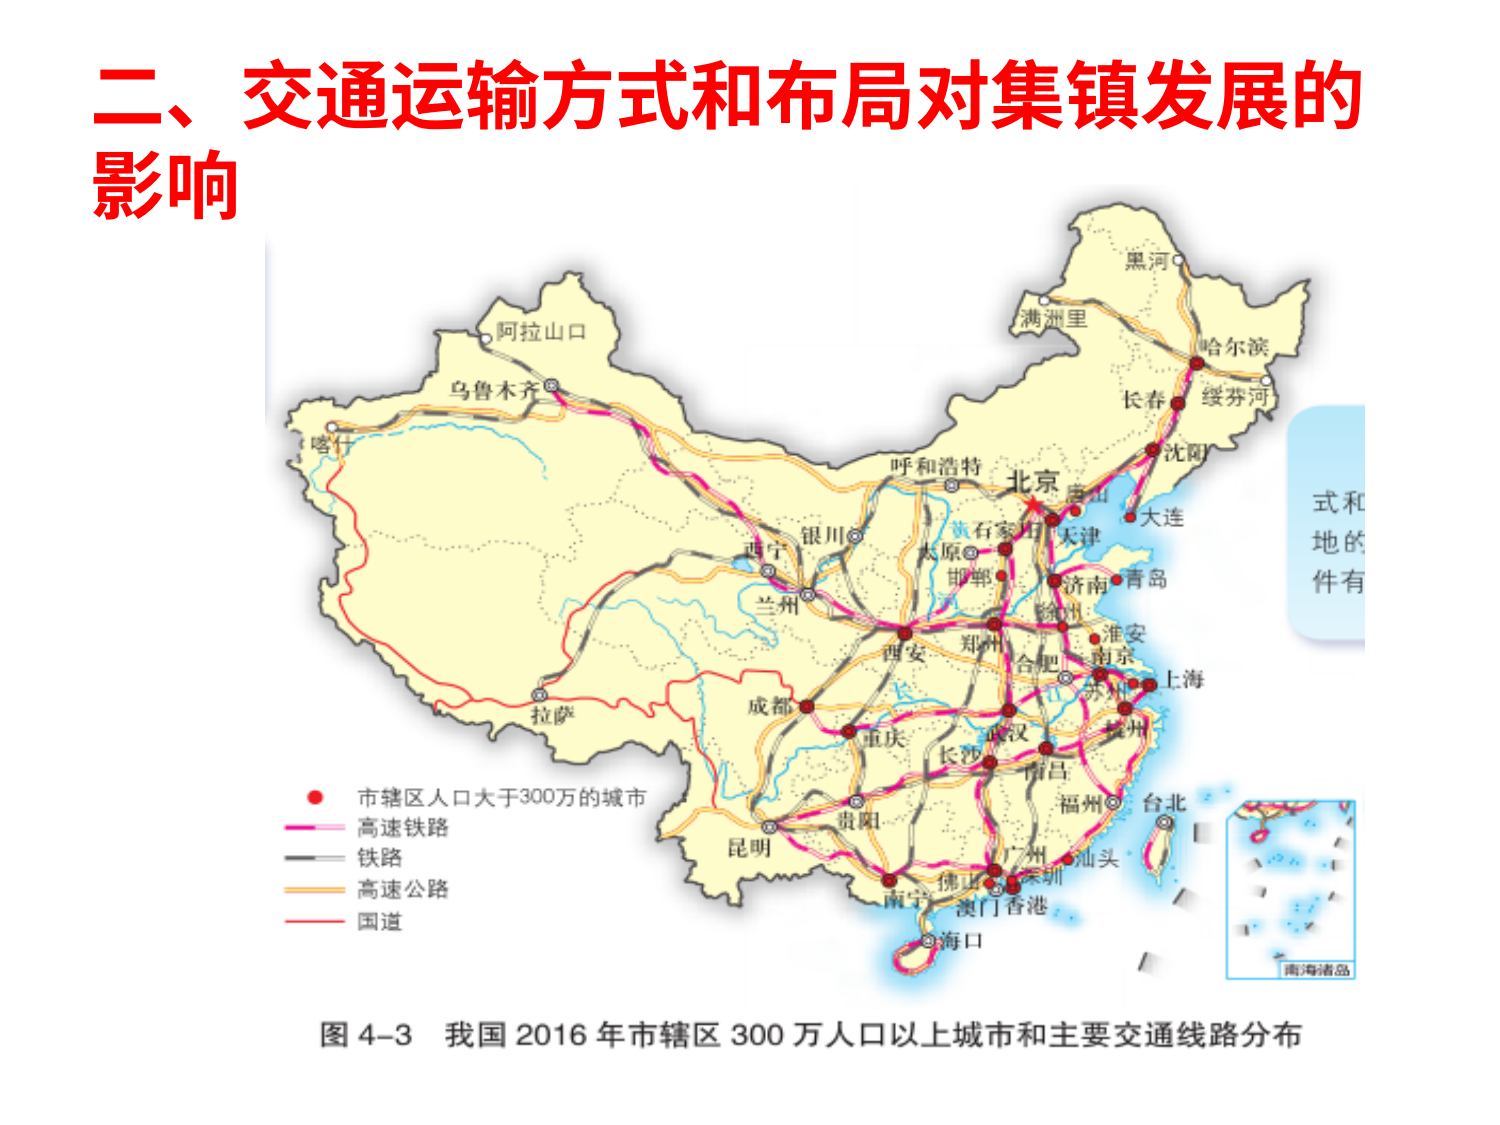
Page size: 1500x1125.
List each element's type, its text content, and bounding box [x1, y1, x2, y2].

picture [265, 184, 1365, 1071]
title 二、交通运输方式和布局对集镇发展的影响 [75, 45, 1425, 233]
